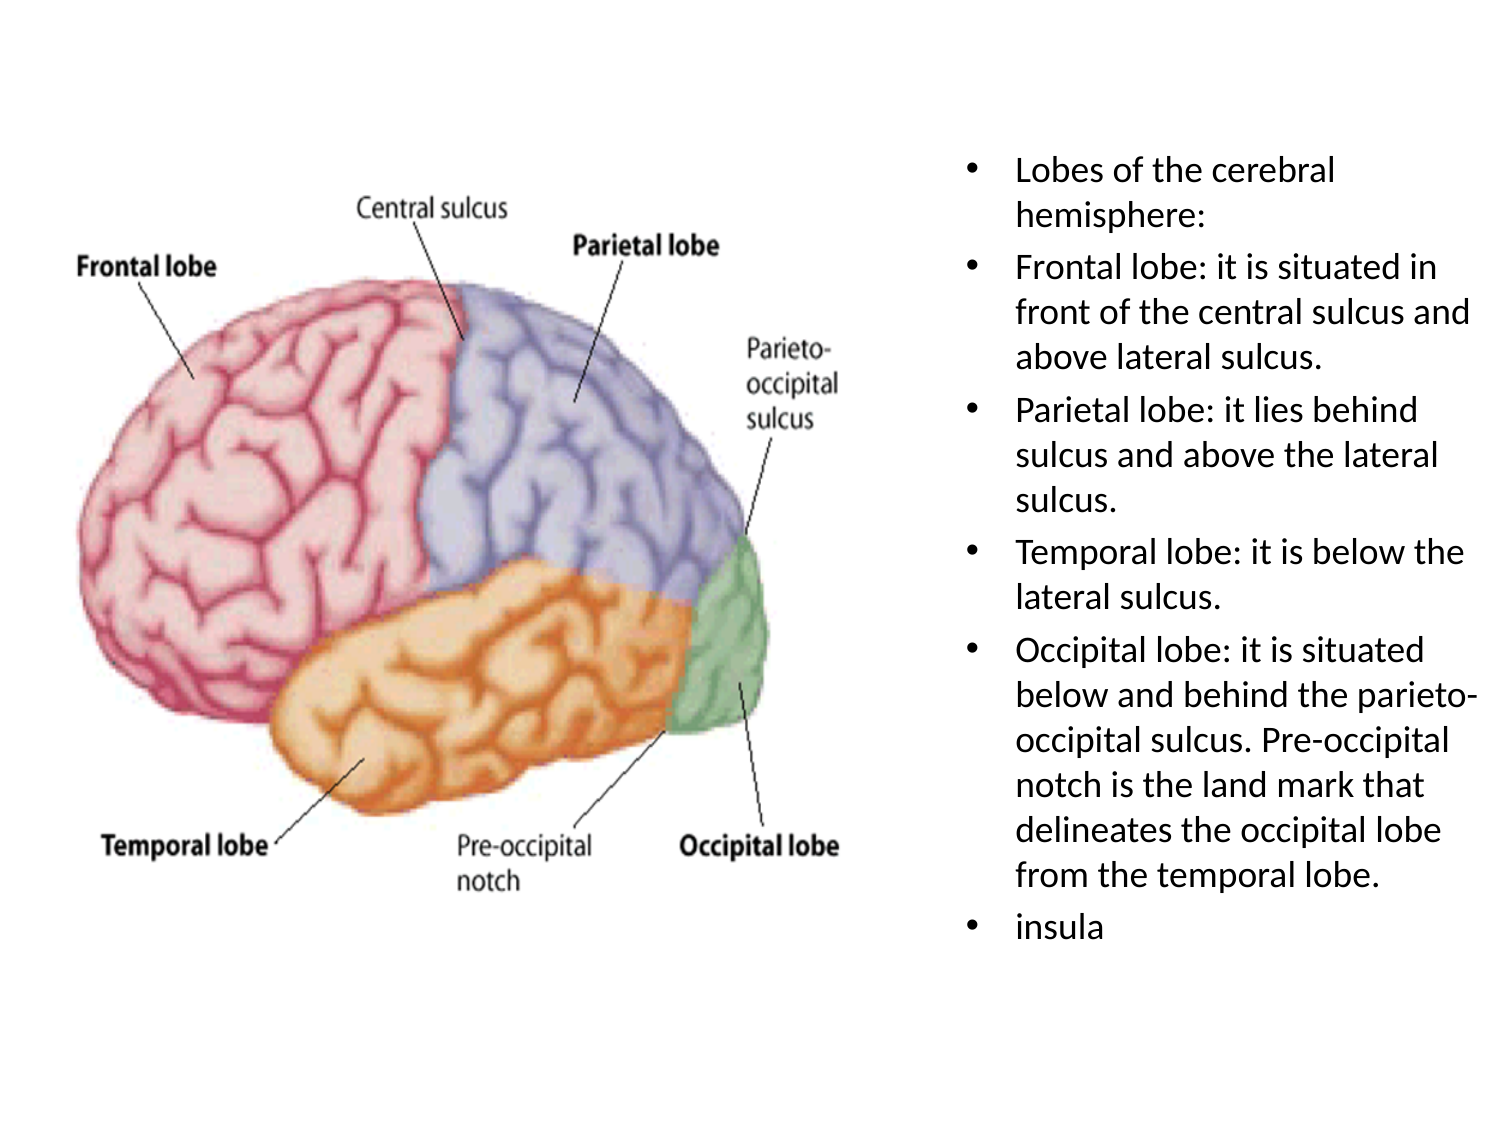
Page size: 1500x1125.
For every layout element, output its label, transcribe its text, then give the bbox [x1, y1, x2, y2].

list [0, 113, 965, 988]
list Lobes of the cerebral hemisphere: Frontal lobe: it is situated in front of the central sulcus and above lateral sulcus. Parietal lobe: it lies behind sulcus and above the lateral sulcus. Temporal lobe: it is below the lateral sulcus. Occipital lobe: it is situated below and behind the parieto-occipital sulcus. Pre-occipital notch is the land mark that delineates the occipital lobe from the temporal lobe. insula [950, 137, 1500, 1005]
